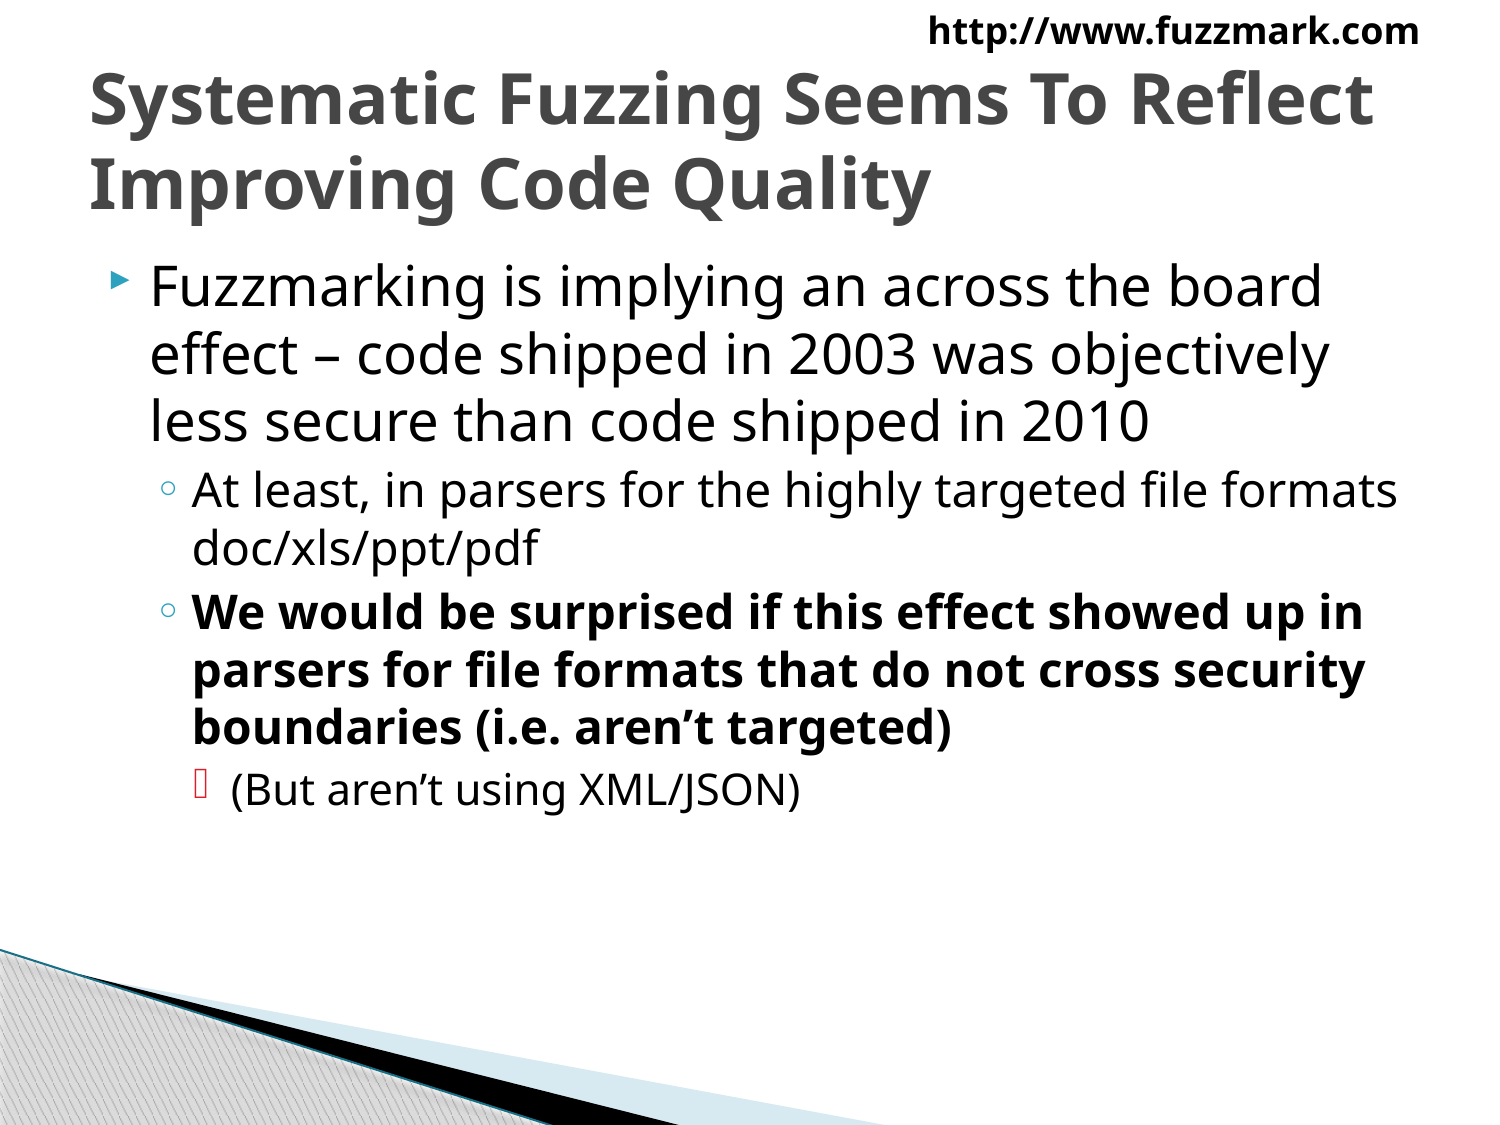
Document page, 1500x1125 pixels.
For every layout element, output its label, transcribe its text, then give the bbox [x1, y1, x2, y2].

title Systematic Fuzzing Seems To Reflect Improving Code Quality [75, 45, 1425, 233]
list Fuzzmarking is implying an across the board effect – code shipped in 2003 was objectively less secure than code shipped in 2010 At least, in parsers for the highly targeted file formats doc/xls/ppt/pdf We would be surprised if this effect showed up in parsers for file formats that do not cross security boundaries (i.e. aren’t targeted) (But aren’t using XML/JSON) [75, 243, 1425, 986]
